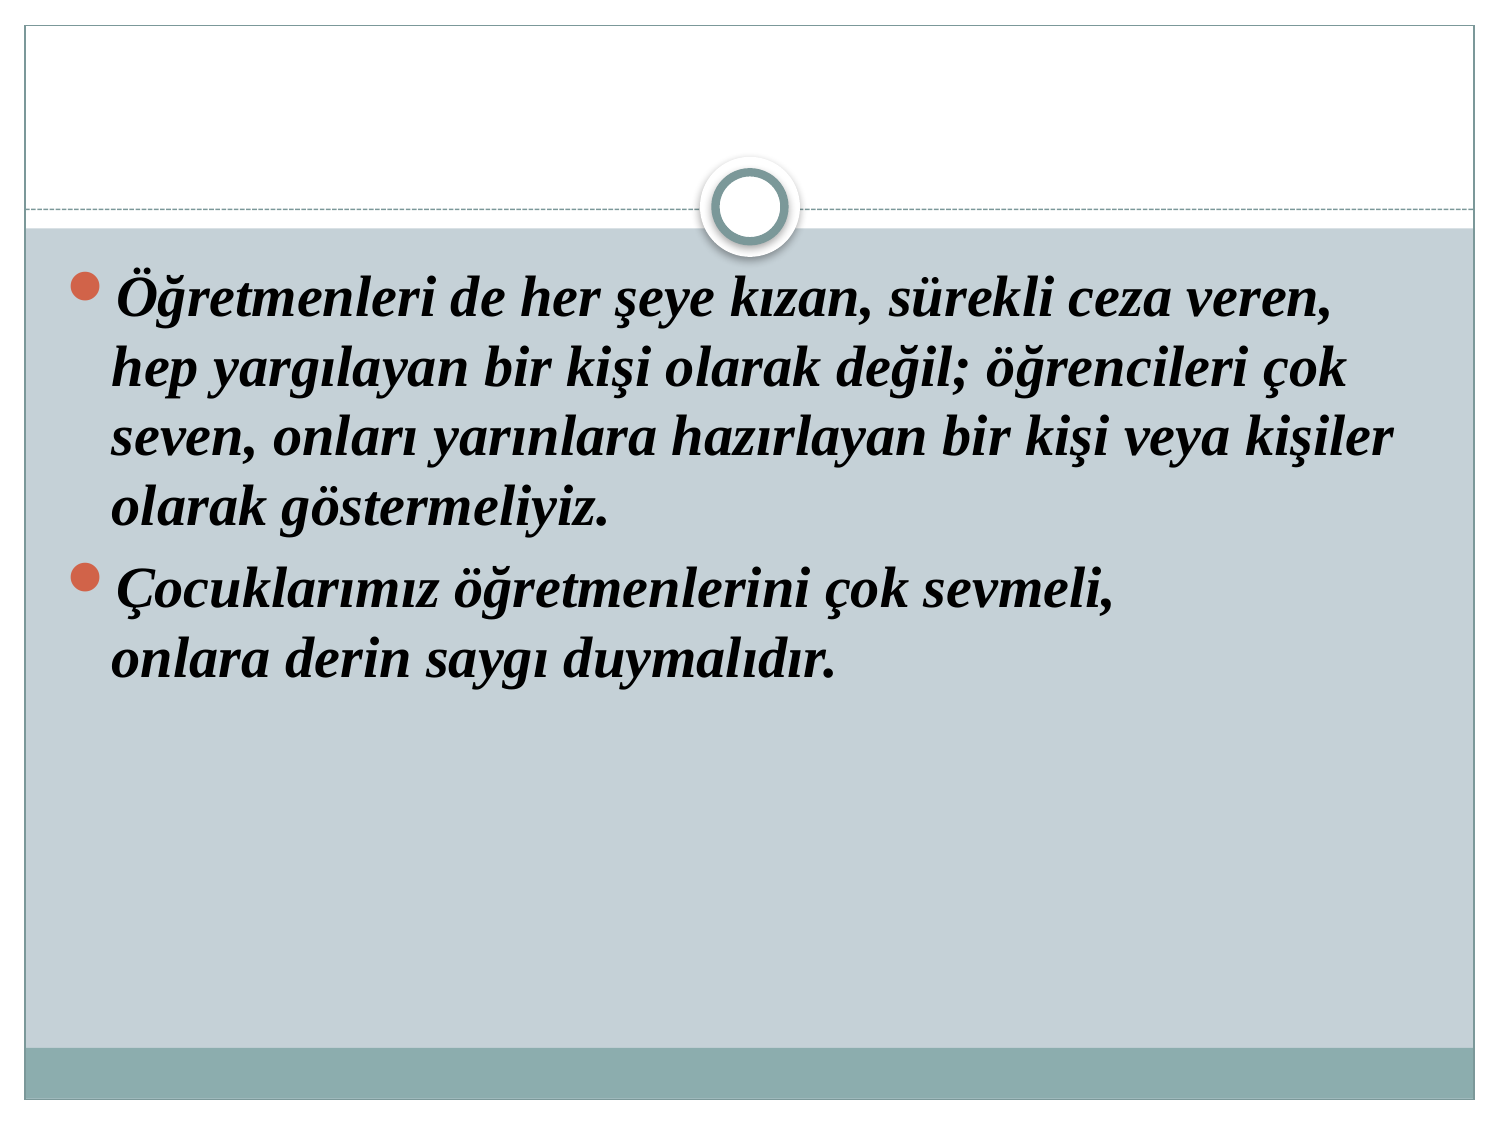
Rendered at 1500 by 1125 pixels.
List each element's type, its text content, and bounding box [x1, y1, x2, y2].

list Öğretmenleri de her şeye kızan, sürekli ceza veren, hep yargılayan bir kişi olarak değil; öğrencileri çok seven, onları yarınlara hazırlayan bir kişi veya kişiler olarak göstermeliyiz. Çocuklarımız öğretmenlerini çok sevmeli, onlara derin saygı duymalıdır. [51, 250, 1447, 1001]
